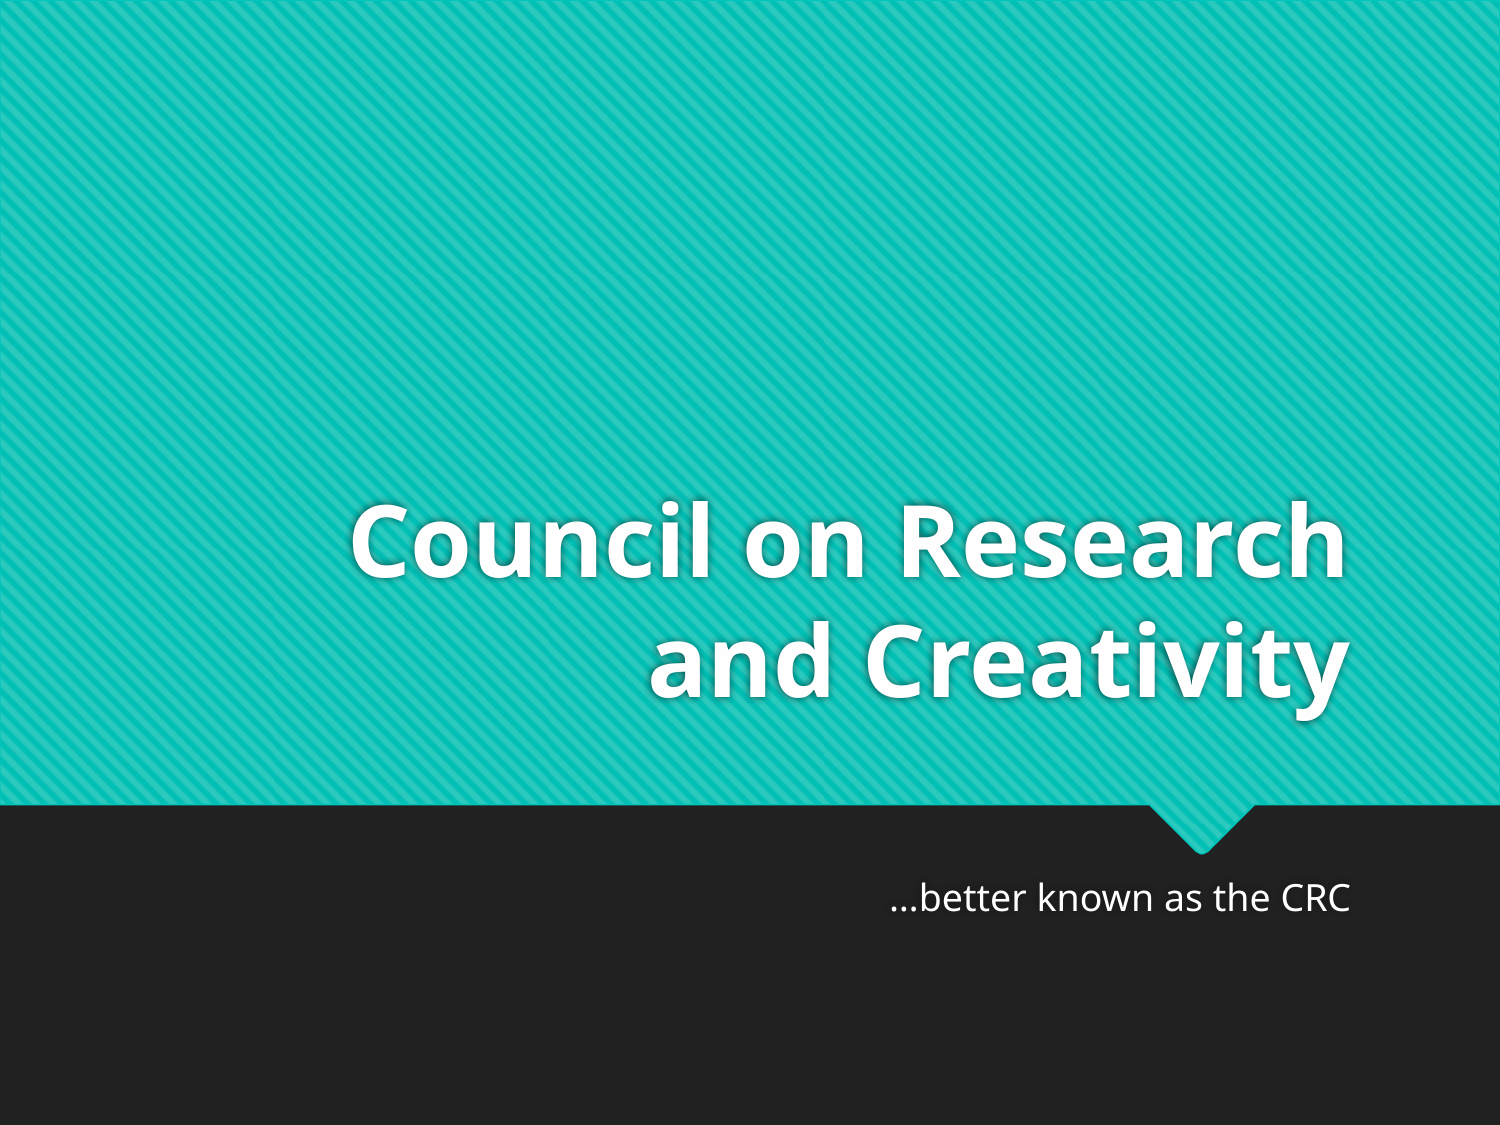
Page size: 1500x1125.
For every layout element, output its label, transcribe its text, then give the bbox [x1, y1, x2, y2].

title Council on Research and Creativity [132, 484, 1367, 726]
list …better known as the CRC [132, 866, 1367, 938]
